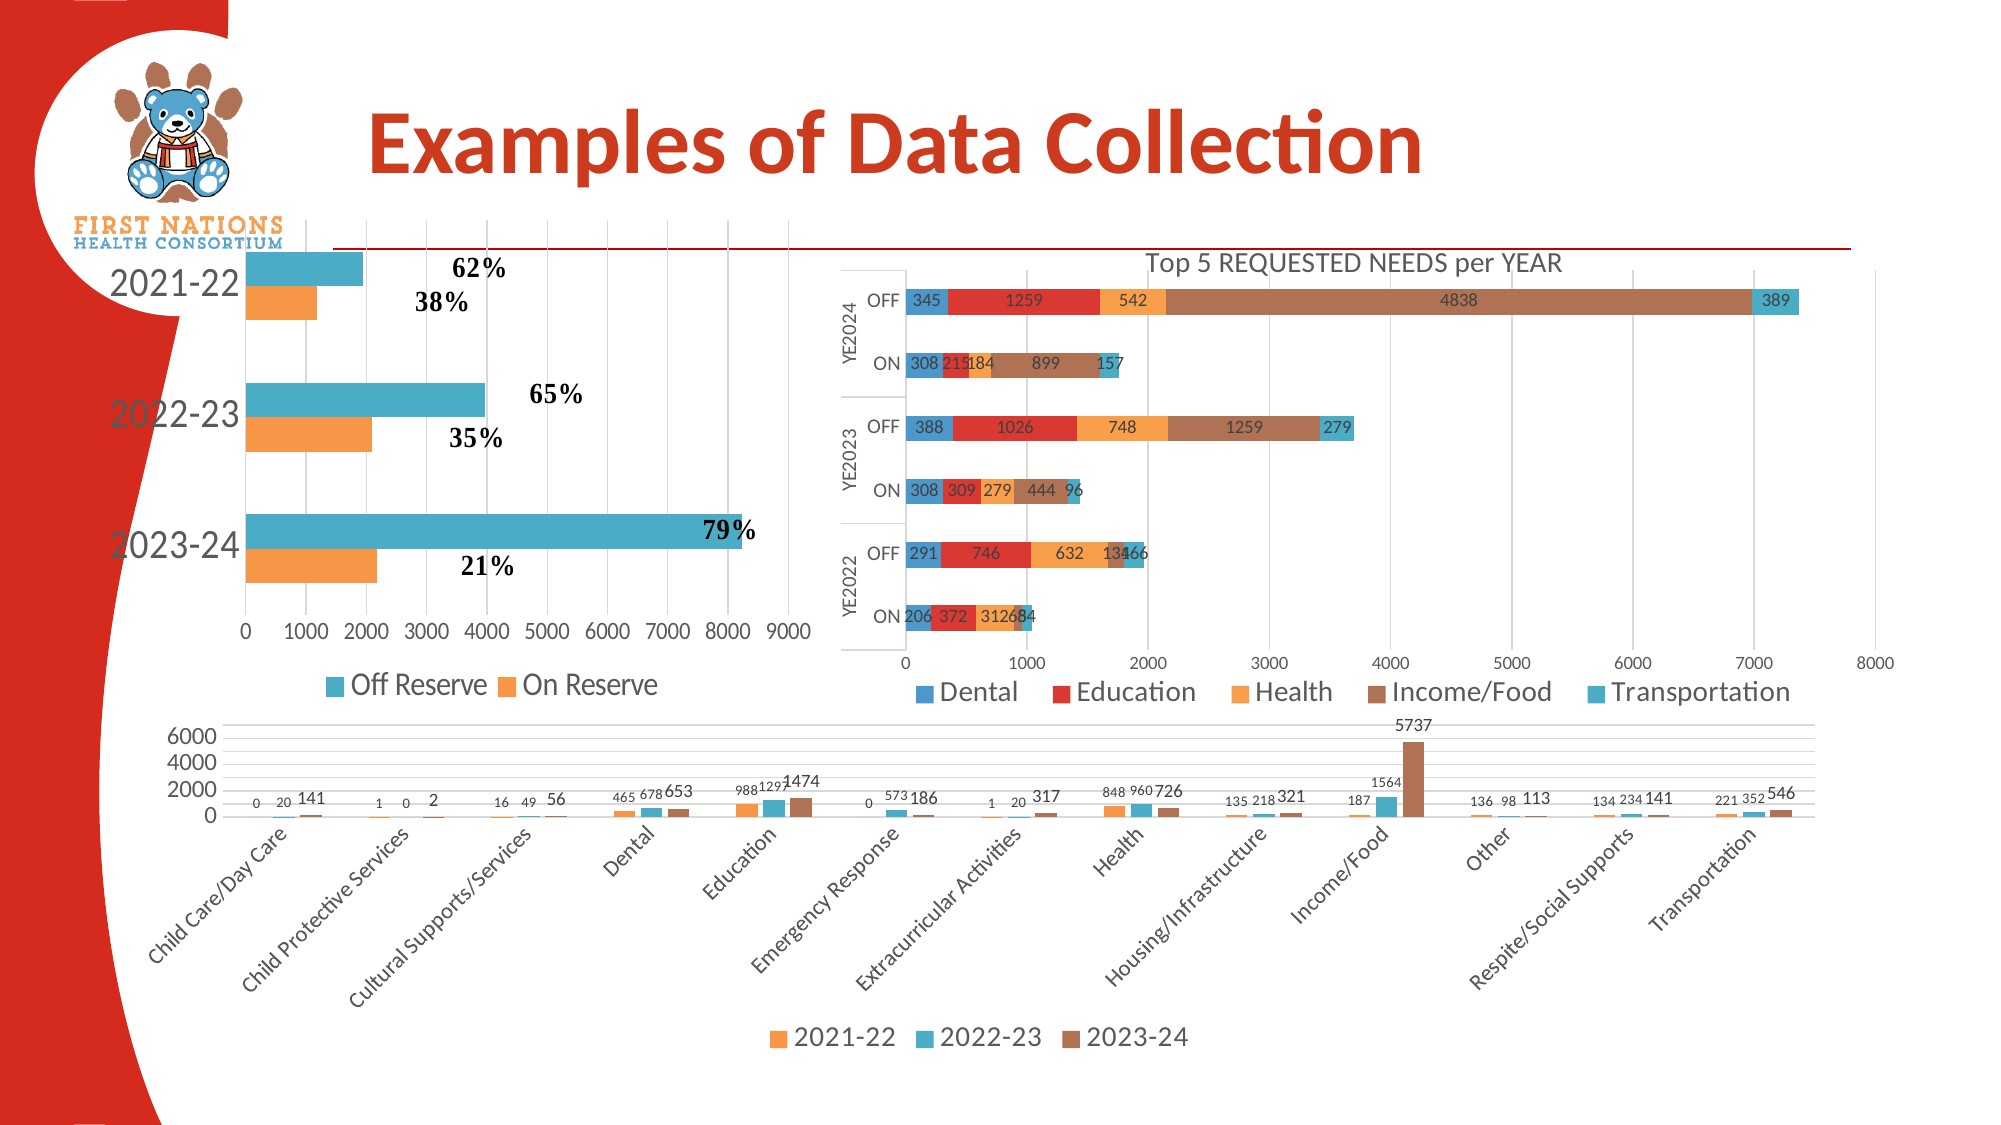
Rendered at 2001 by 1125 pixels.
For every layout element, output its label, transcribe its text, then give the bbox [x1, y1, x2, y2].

chart [108, 201, 1896, 1061]
picture [74, 62, 282, 249]
list Examples of Data Collection [332, 86, 1850, 188]
